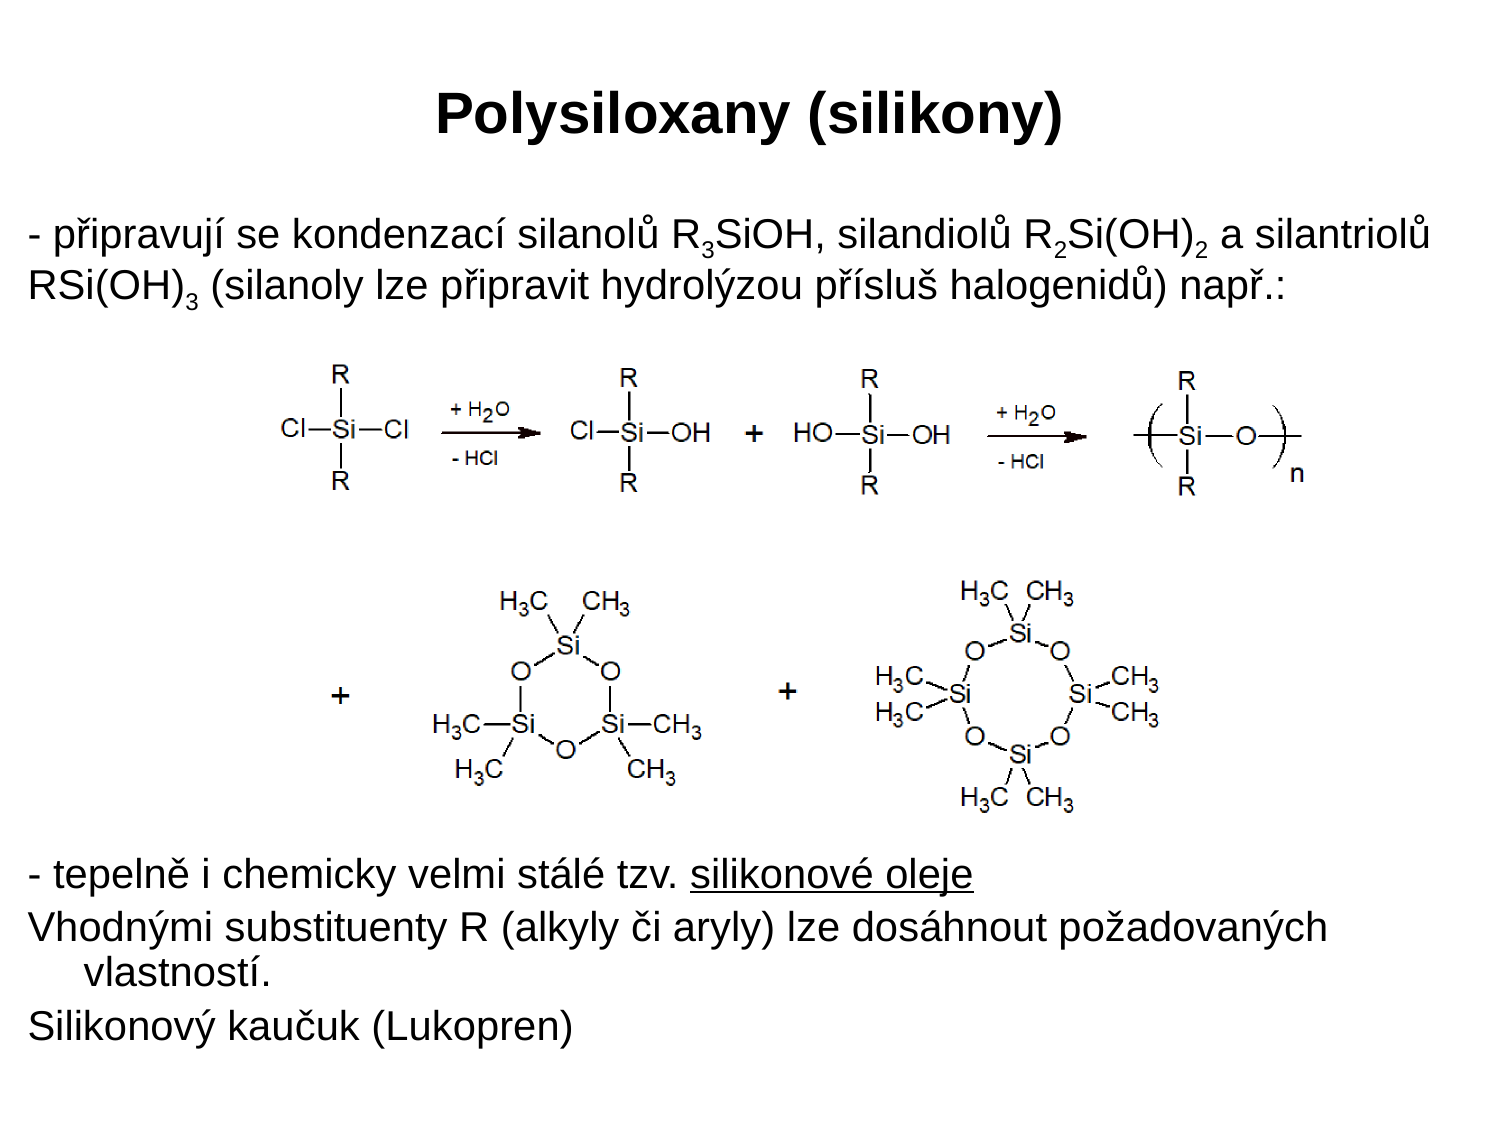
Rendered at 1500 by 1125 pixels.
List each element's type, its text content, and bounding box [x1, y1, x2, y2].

list - připravují se kondenzací silanolů R3SiOH, silandiolů R2Si(OH)2 a silantriolů RSi(OH)3 (silanoly lze připravit hydrolýzou přísluš halogenidů) např.: - tepelně i chemicky velmi stálé tzv. silikonové oleje Vhodnými substituenty R (alkyly či aryly) lze dosáhnout požadovaných vlastností. Silikonový kaučuk (Lukopren) [12, 200, 1475, 1075]
title Polysiloxany (silikony) [75, 45, 1425, 175]
picture [273, 312, 1317, 851]
